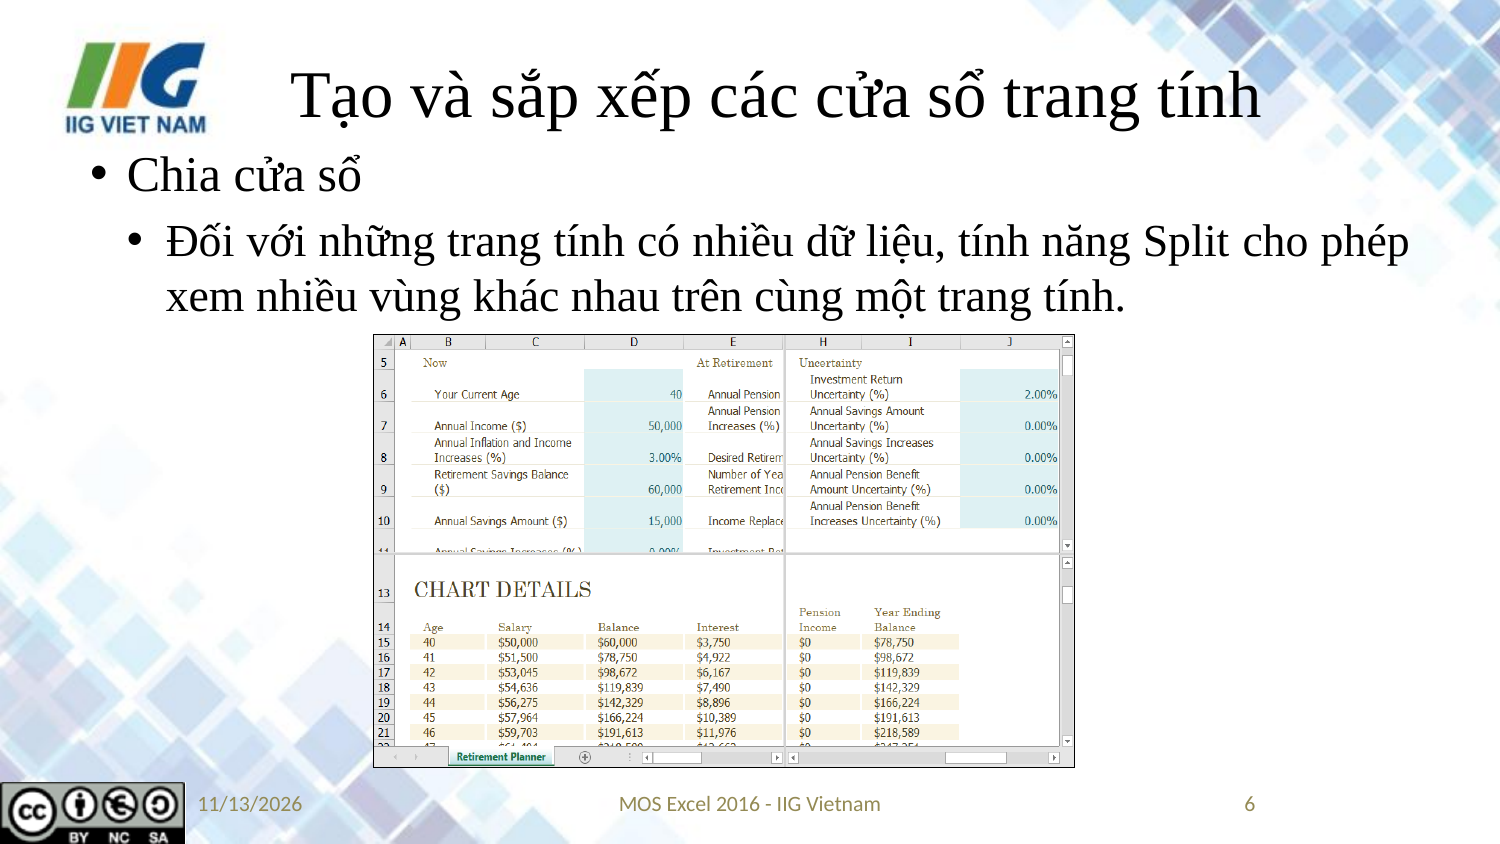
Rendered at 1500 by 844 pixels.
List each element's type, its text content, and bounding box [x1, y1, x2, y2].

slide_number 6 [1074, 782, 1425, 828]
footer MOS Excel 2016 - IIG Vietnam [512, 782, 988, 828]
list Chia cửa sổ Đối với những trang tính có nhiều dữ liệu, tính năng Split cho phép xem nhiều vùng khác nhau trên cùng một trang tính. [75, 134, 1425, 768]
picture [0, 0, 1500, 844]
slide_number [75, 782, 425, 828]
title Tạo và sắp xếp các cửa sổ trang tính [275, 46, 1425, 134]
